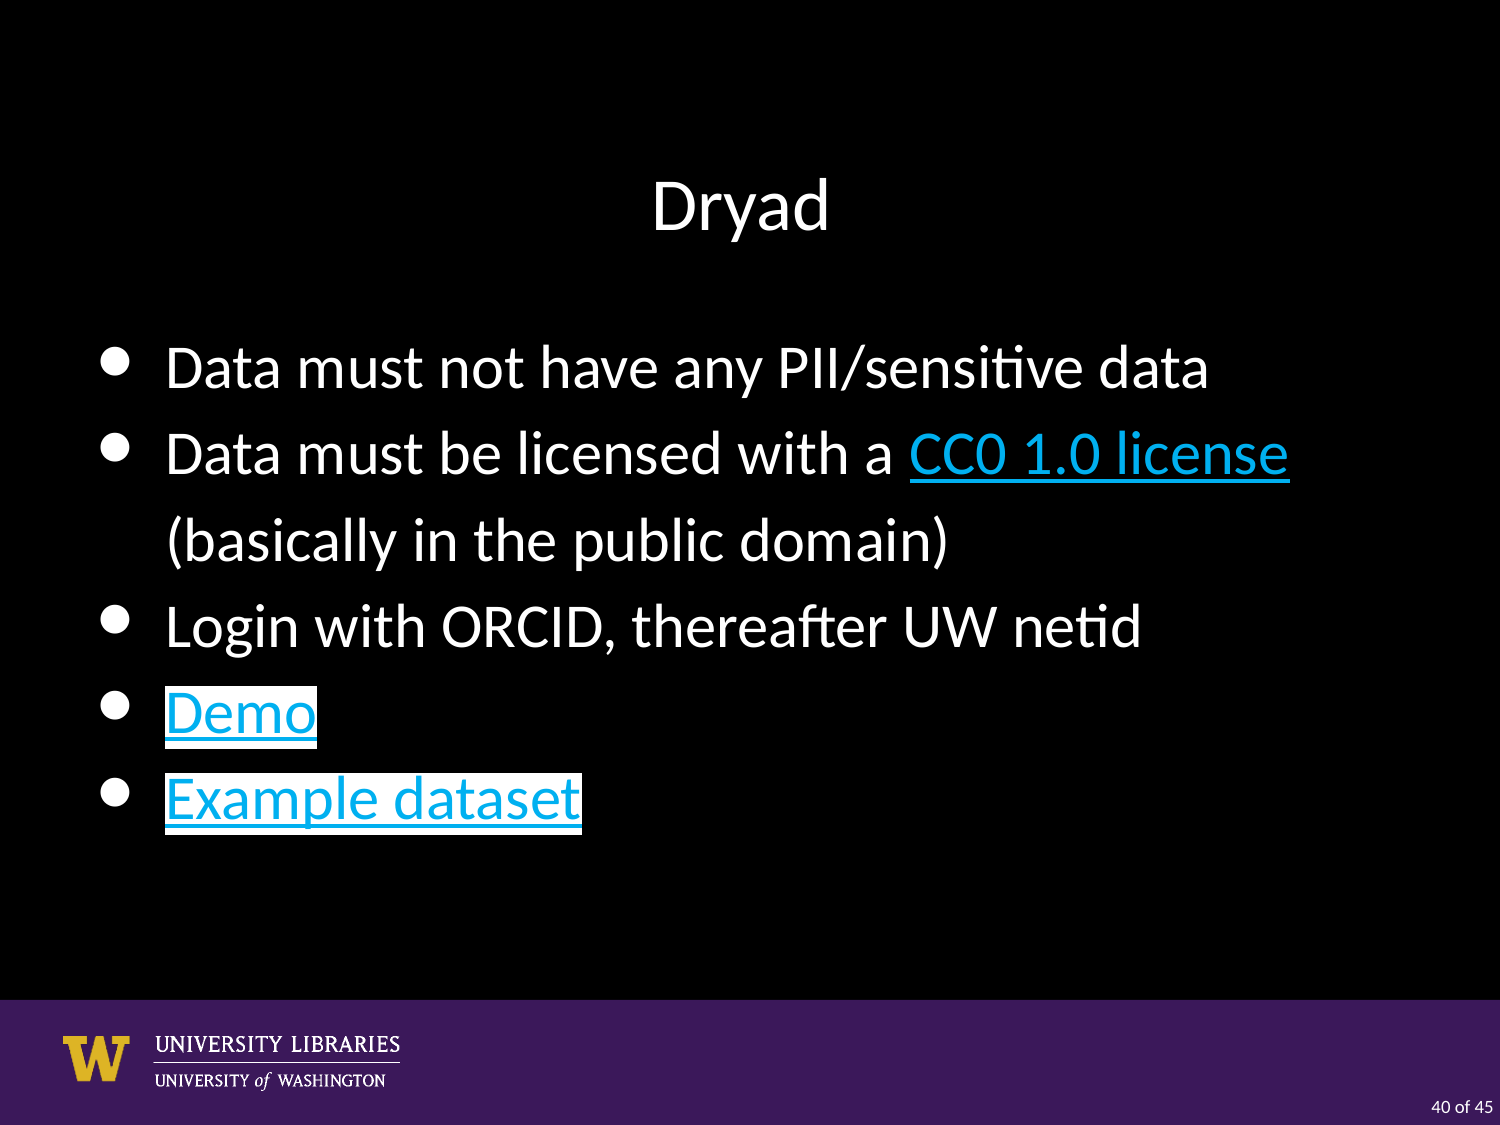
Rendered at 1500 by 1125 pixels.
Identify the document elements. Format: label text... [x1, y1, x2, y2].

list Data must not have any PII/sensitive data Data must be licensed with a CC0 1.0 license (basically in the public domain) Login with ORCID, thereafter UW netid Demo Example dataset [74, 299, 1426, 1006]
picture [63, 1036, 400, 1091]
title Dryad [74, 124, 1426, 276]
footer 40 of 45 [1425, 1087, 1500, 1125]
